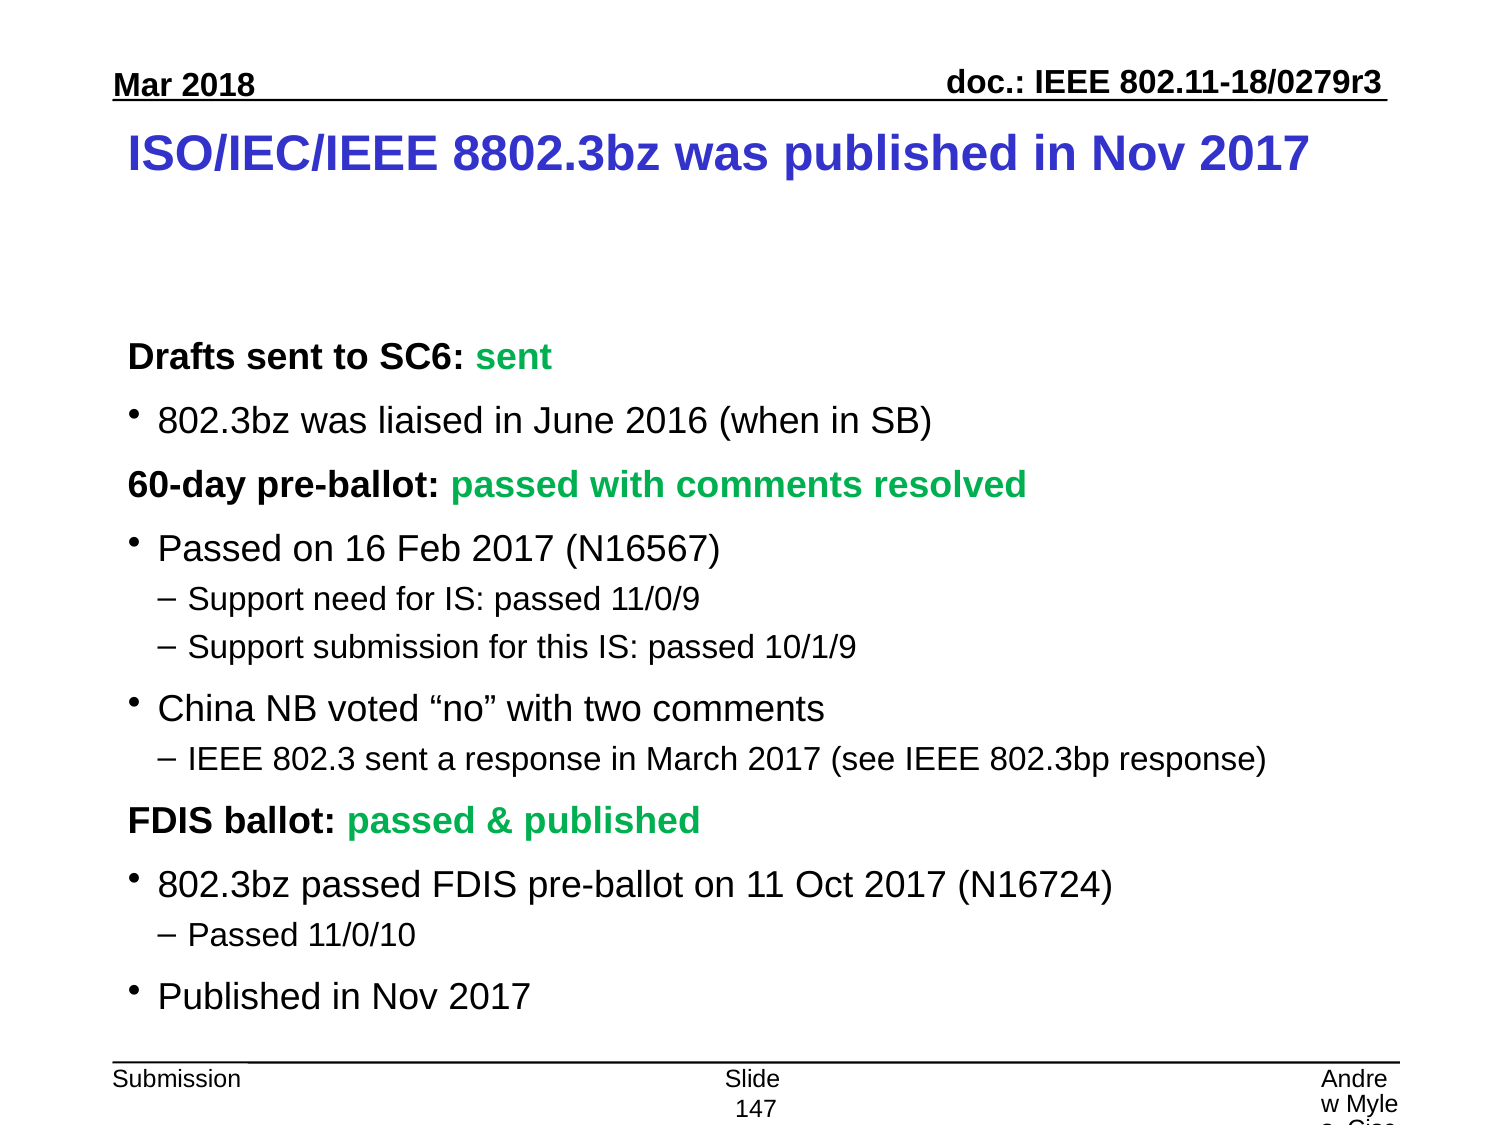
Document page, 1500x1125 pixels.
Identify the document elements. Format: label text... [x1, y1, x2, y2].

footer Andrew Myles, Cisco [1320, 1061, 1402, 1093]
slide_number Slide 147 [709, 1061, 803, 1093]
list Drafts sent to SC6: sent 802.3bz was liaised in June 2016 (when in SB) 60-day pre-ballot: passed with comments resolved Passed on 16 Feb 2017 (N16567) Support need for IS: passed 11/0/9 Support submission for this IS: passed 10/1/9 China NB voted “no” with two comments IEEE 802.3 sent a response in March 2017 (see IEEE 802.3bp response) FDIS ballot: passed & published 802.3bz passed FDIS pre-ballot on 11 Oct 2017 (N16724) Passed 11/0/10 Published in Nov 2017 [112, 324, 1388, 1000]
title ISO/IEC/IEEE 8802.3bz was published in Nov 2017 [112, 112, 1388, 288]
